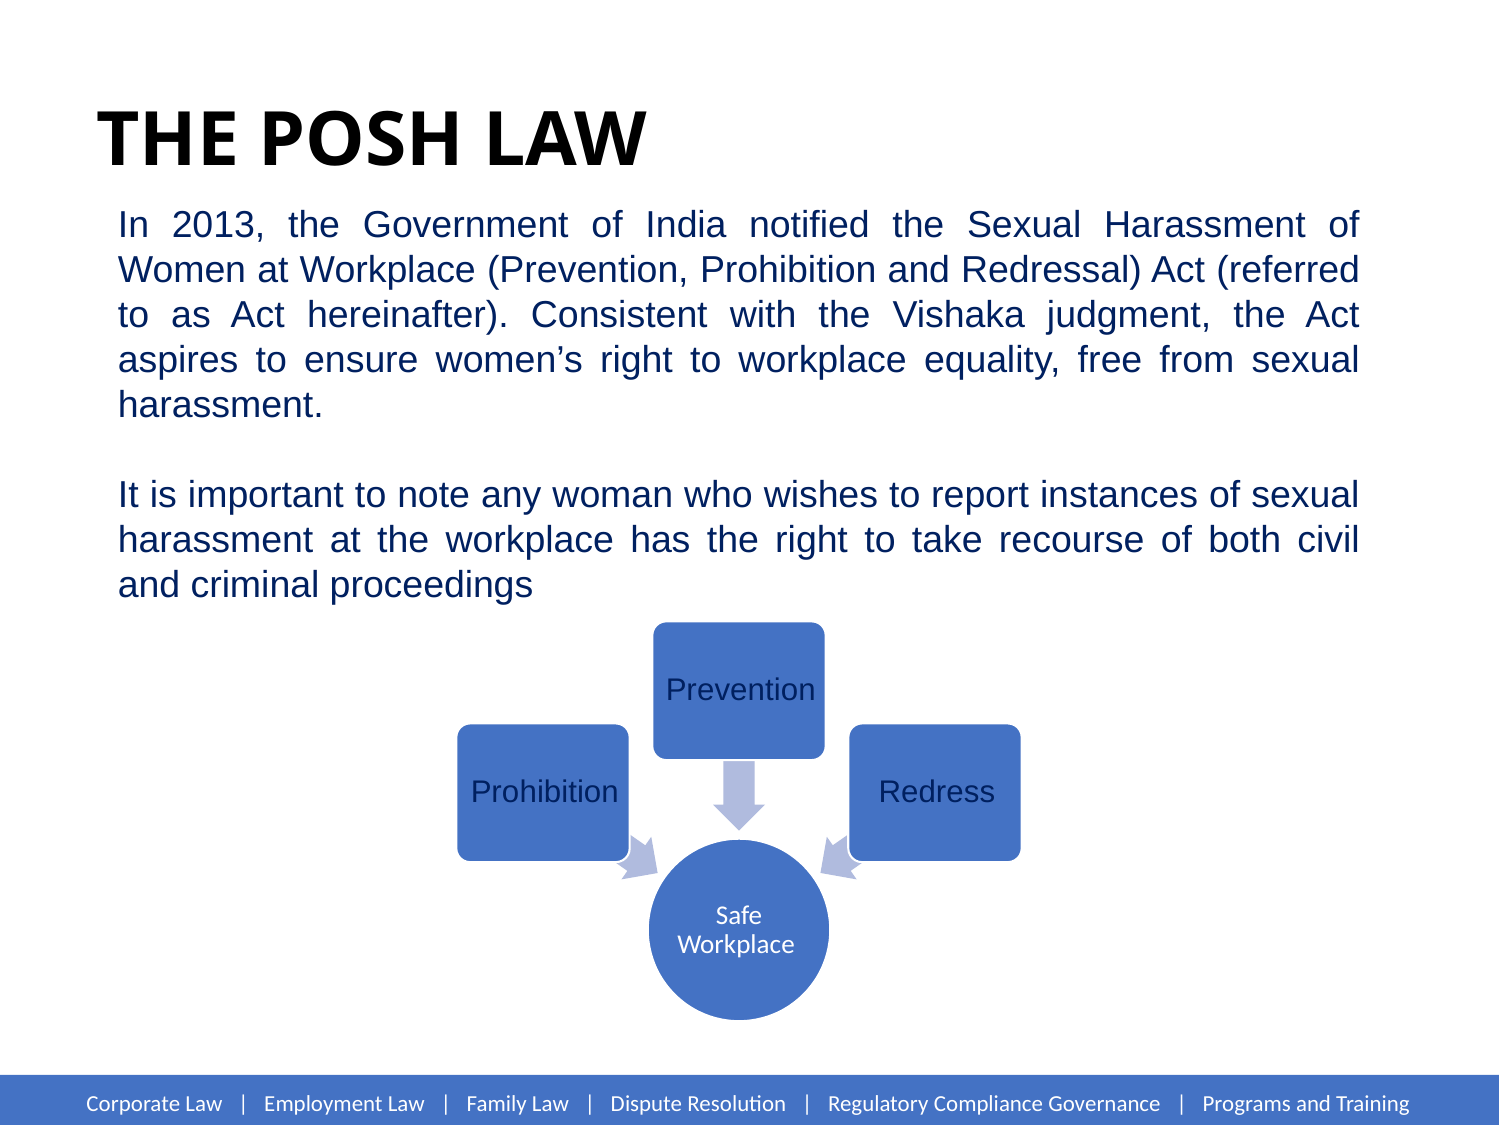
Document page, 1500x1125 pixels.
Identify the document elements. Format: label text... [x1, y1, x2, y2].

text_box Corporate Law | Employment Law | Family Law | Dispute Resolution | Regulatory Compliance Governance | Programs and Training [0, 1074, 1500, 1125]
title THE POSH LAW [81, 32, 1375, 250]
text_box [126, 621, 1352, 1022]
text_box In 2013, the Government of India notified the Sexual Harassment of Women at Workplace (Prevention, Prohibition and Redressal) Act (referred to as Act hereinafter). Consistent with the Vishaka judgment, the Act aspires to ensure women’s right to workplace equality, free from sexual harassment. It is important to note any woman who wishes to report instances of sexual harassment at the workplace has the right to take recourse of both civil and criminal proceedings [103, 192, 1375, 613]
